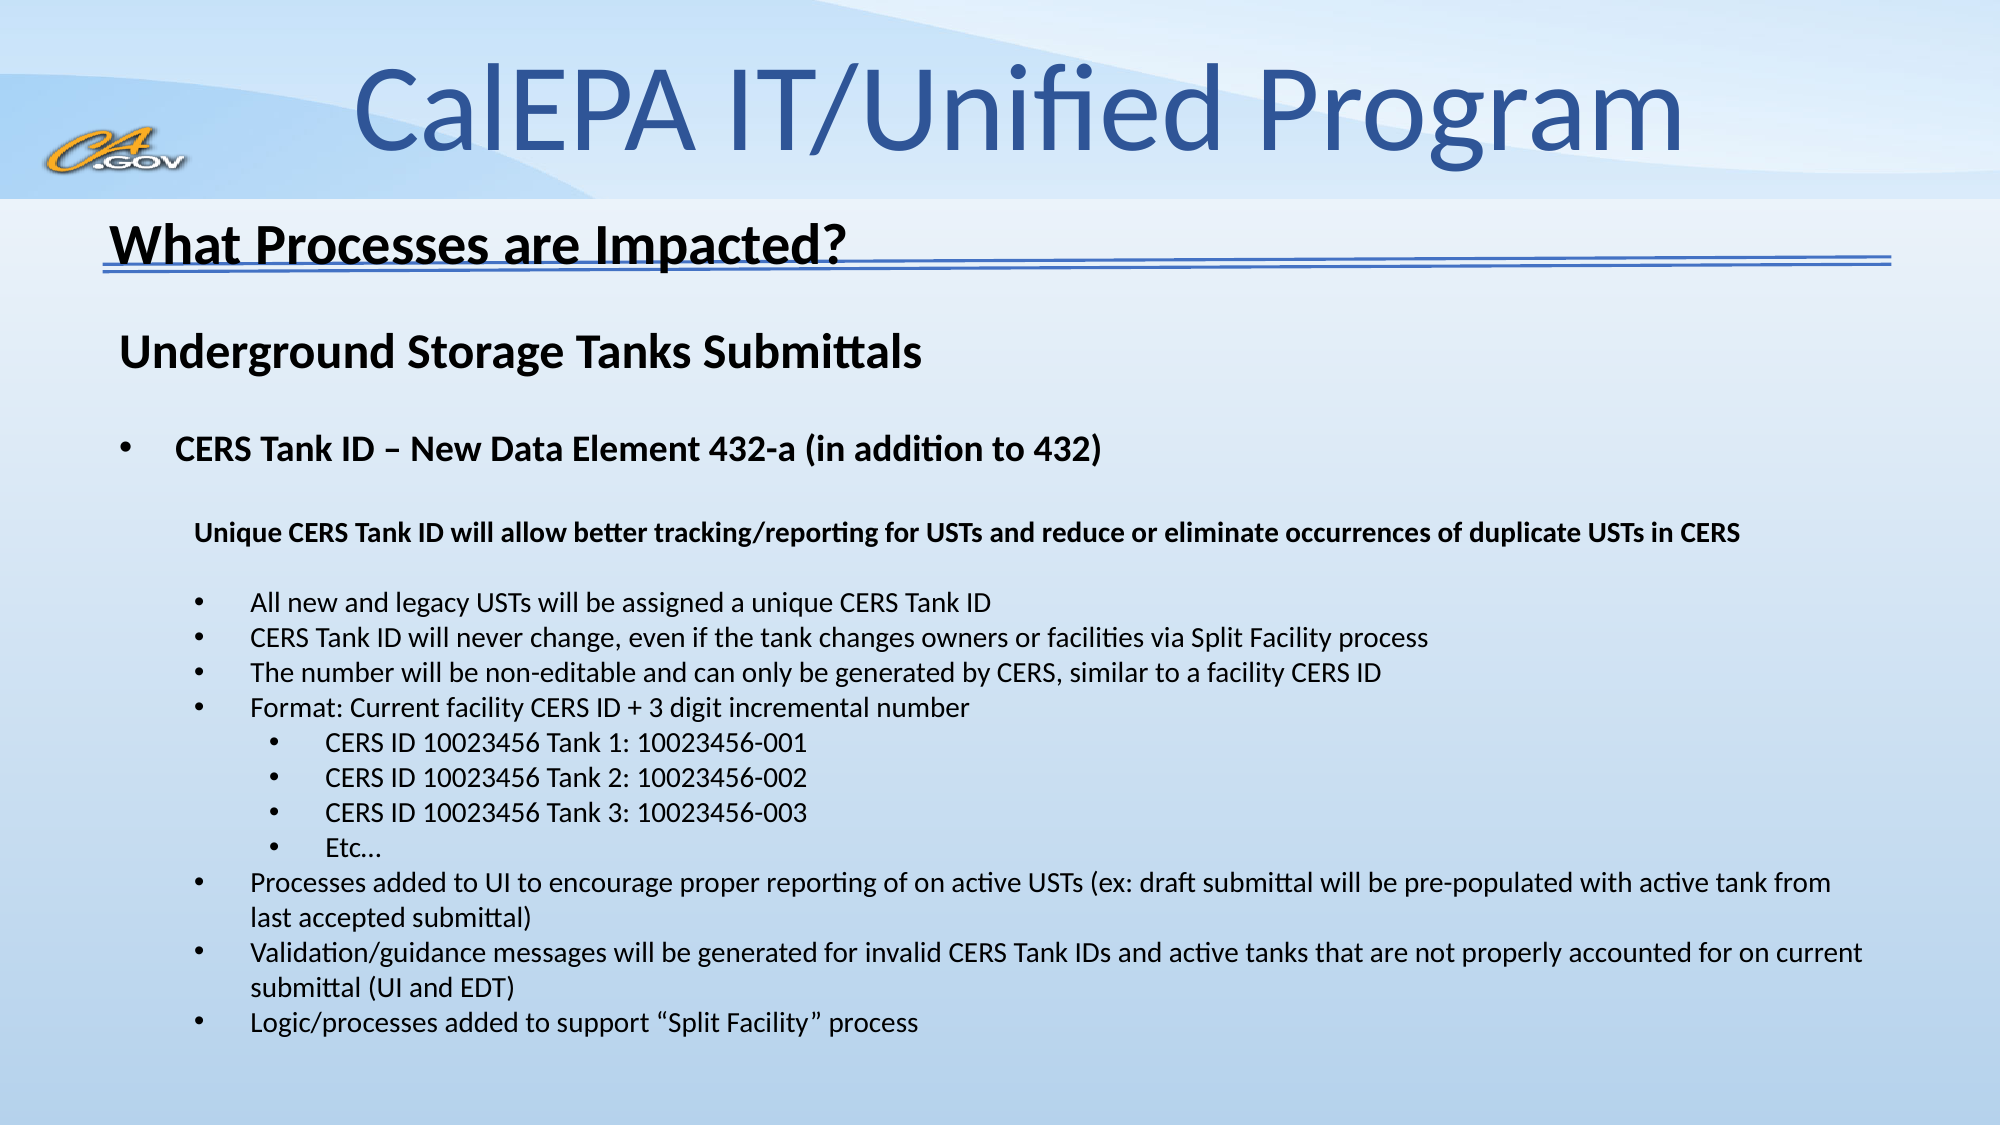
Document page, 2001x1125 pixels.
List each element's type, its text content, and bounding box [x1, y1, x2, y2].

text_box What Processes are Impacted? [94, 198, 865, 284]
text_box Underground Storage Tanks Submittals CERS Tank ID – New Data Element 432-a (in addition to 432) Unique CERS Tank ID will allow better tracking/reporting for USTs and reduce or eliminate occurrences of duplicate USTs in CERS All new and legacy USTs will be assigned a unique CERS Tank ID CERS Tank ID will never change, even if the tank changes owners or facilities via Split Facility process The number will be non-editable and can only be generated by CERS, similar to a facility CERS ID Format: Current facility CERS ID + 3 digit incremental number CERS ID 10023456 Tank 1: 10023456-001 CERS ID 10023456 Tank 2: 10023456-002 CERS ID 10023456 Tank 3: 10023456-003 Etc… Processes added to UI to encourage proper reporting of on active USTs (ex: draft submittal will be pre-populated with active tank from last accepted submittal) Validation/guidance messages will be generated for invalid CERS Tank IDs and active tanks that are not properly accounted for on current submittal (UI and EDT) Logic/processes added to support “Split Facility” process [104, 311, 1893, 1046]
picture [0, 0, 2000, 199]
